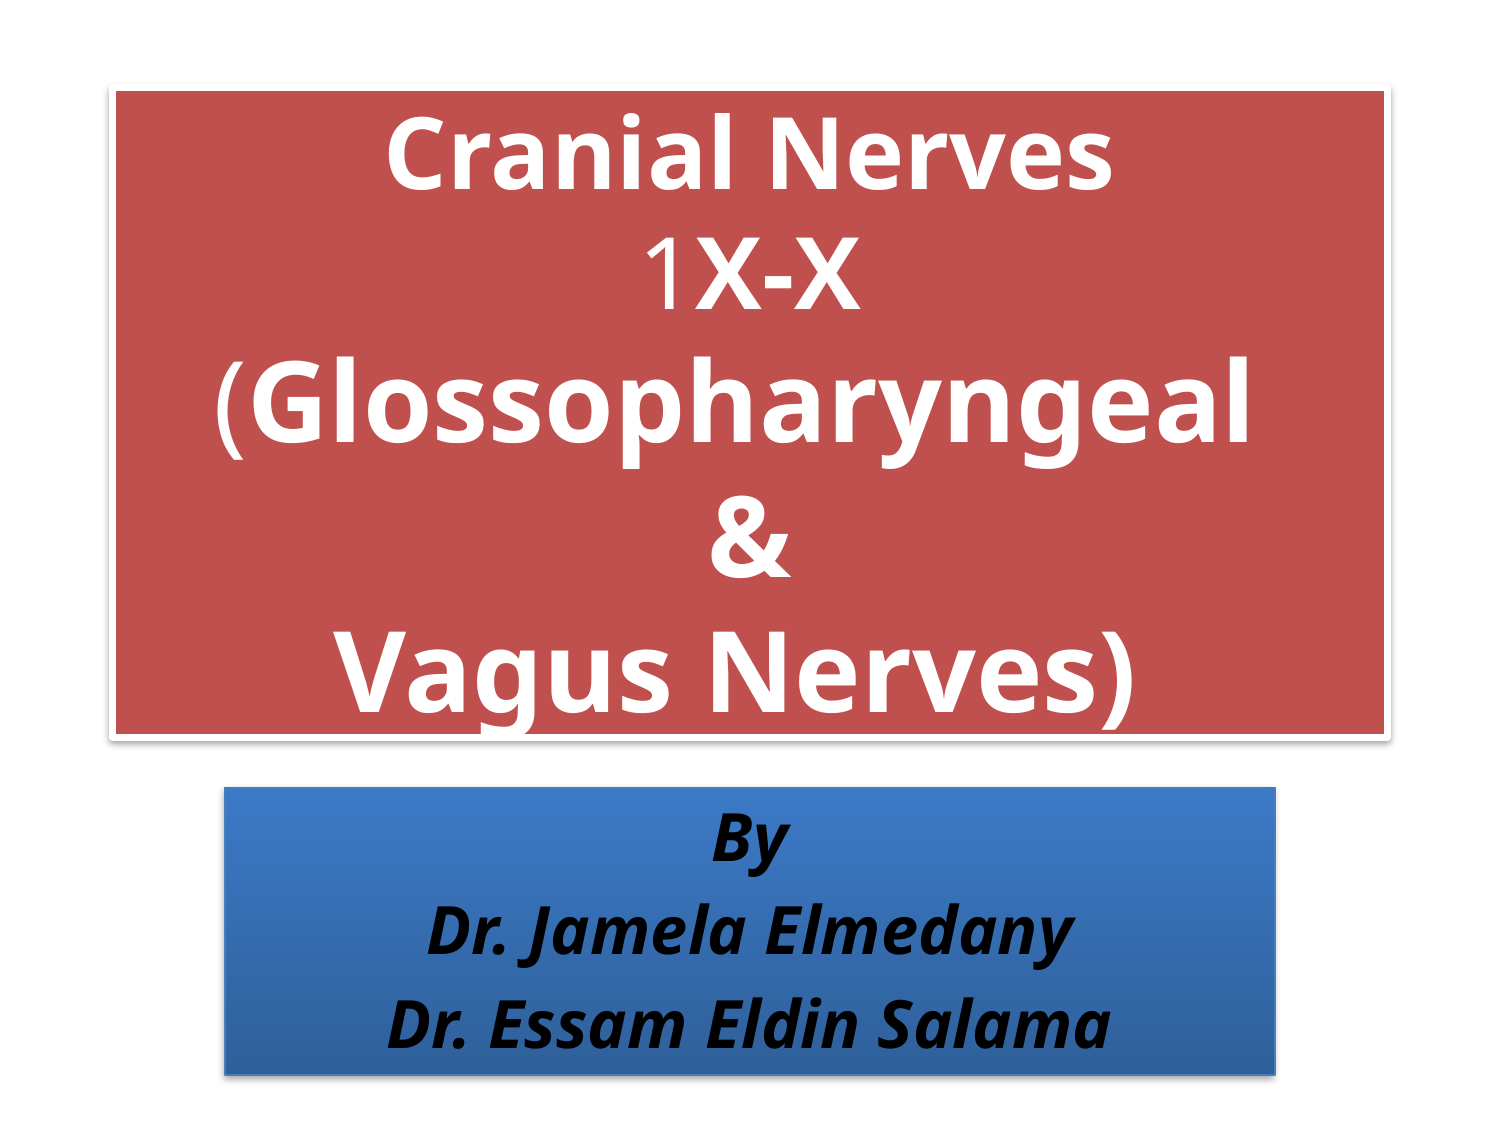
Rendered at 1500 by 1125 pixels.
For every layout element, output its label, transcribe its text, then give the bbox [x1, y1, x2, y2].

subtitle By Dr. Jamela Elmedany Dr. Essam Eldin Salama [224, 787, 1276, 1076]
title Cranial Nerves 1X-X (Glossopharyngeal & Vagus Nerves) [109, 84, 1391, 741]
